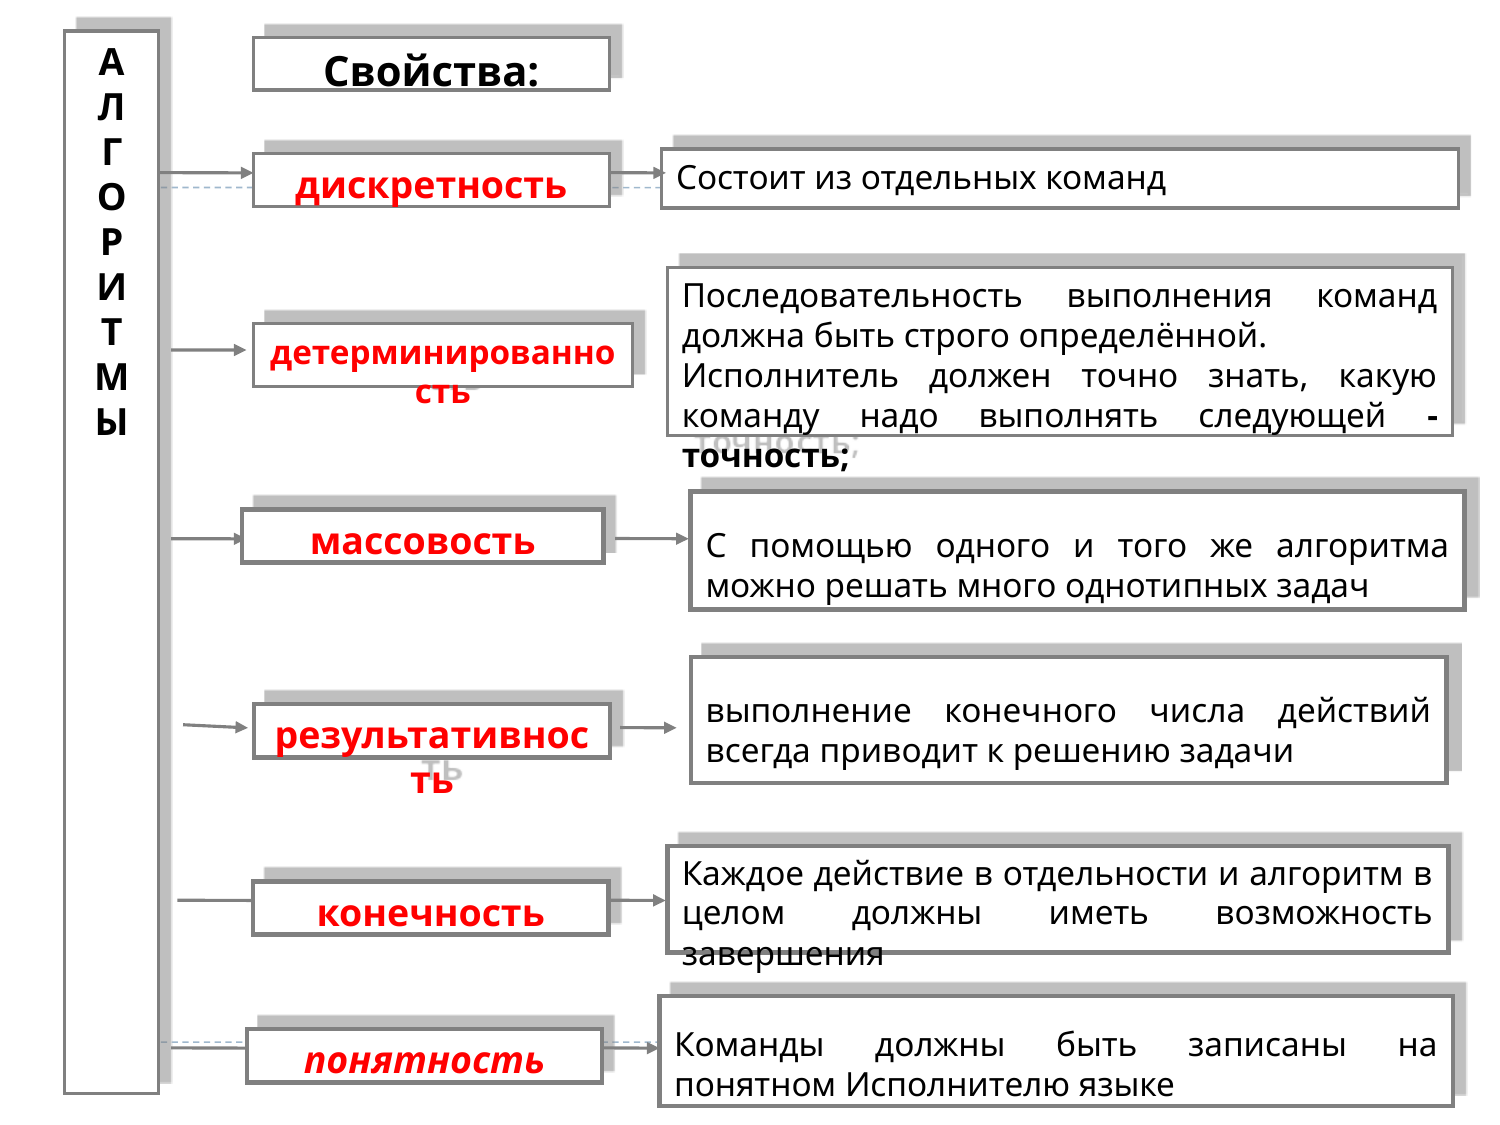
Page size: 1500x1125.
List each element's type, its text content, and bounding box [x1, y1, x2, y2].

text_box [171, 343, 247, 357]
text_box результативность [253, 704, 611, 758]
text_box Свойства: [253, 37, 610, 91]
text_box дискретность [253, 153, 610, 207]
text_box Каждое действие в отдельности и алгоритм в целом должны иметь возможность завершения [667, 846, 1449, 953]
text_box Состоит из отдельных команд [661, 148, 1459, 208]
text_box [620, 721, 677, 734]
text_box [615, 532, 689, 545]
text_box Последовательность выполнения команд должна быть строго определённой. Исполнитель должен точно знать, какую команду надо выполнять следующей - точность; [667, 267, 1453, 436]
text_box [183, 721, 248, 734]
text_box [206, 1049, 1238, 1125]
text_box выполнение конечного числа действий всегда приводит к решению задачи [690, 656, 1447, 783]
text_box [206, 173, 1238, 1047]
text_box Команды должны быть записаны на понятном Исполнителю языке [659, 996, 1454, 1106]
text_box [609, 894, 666, 907]
text_box конечность [253, 881, 609, 935]
text_box С помощью одного и того же алгоритма можно решать много однотипных задач [690, 491, 1465, 610]
text_box массовость [242, 509, 604, 563]
text_box [159, 166, 254, 180]
text_box [206, 0, 1238, 172]
text_box А Л Г О Р И Т М Ы [64, 30, 159, 1094]
text_box детерминированность [253, 323, 633, 387]
text_box [609, 166, 666, 180]
text_box [603, 1041, 660, 1055]
text_box понятность [246, 1029, 603, 1083]
text_box [171, 532, 242, 546]
